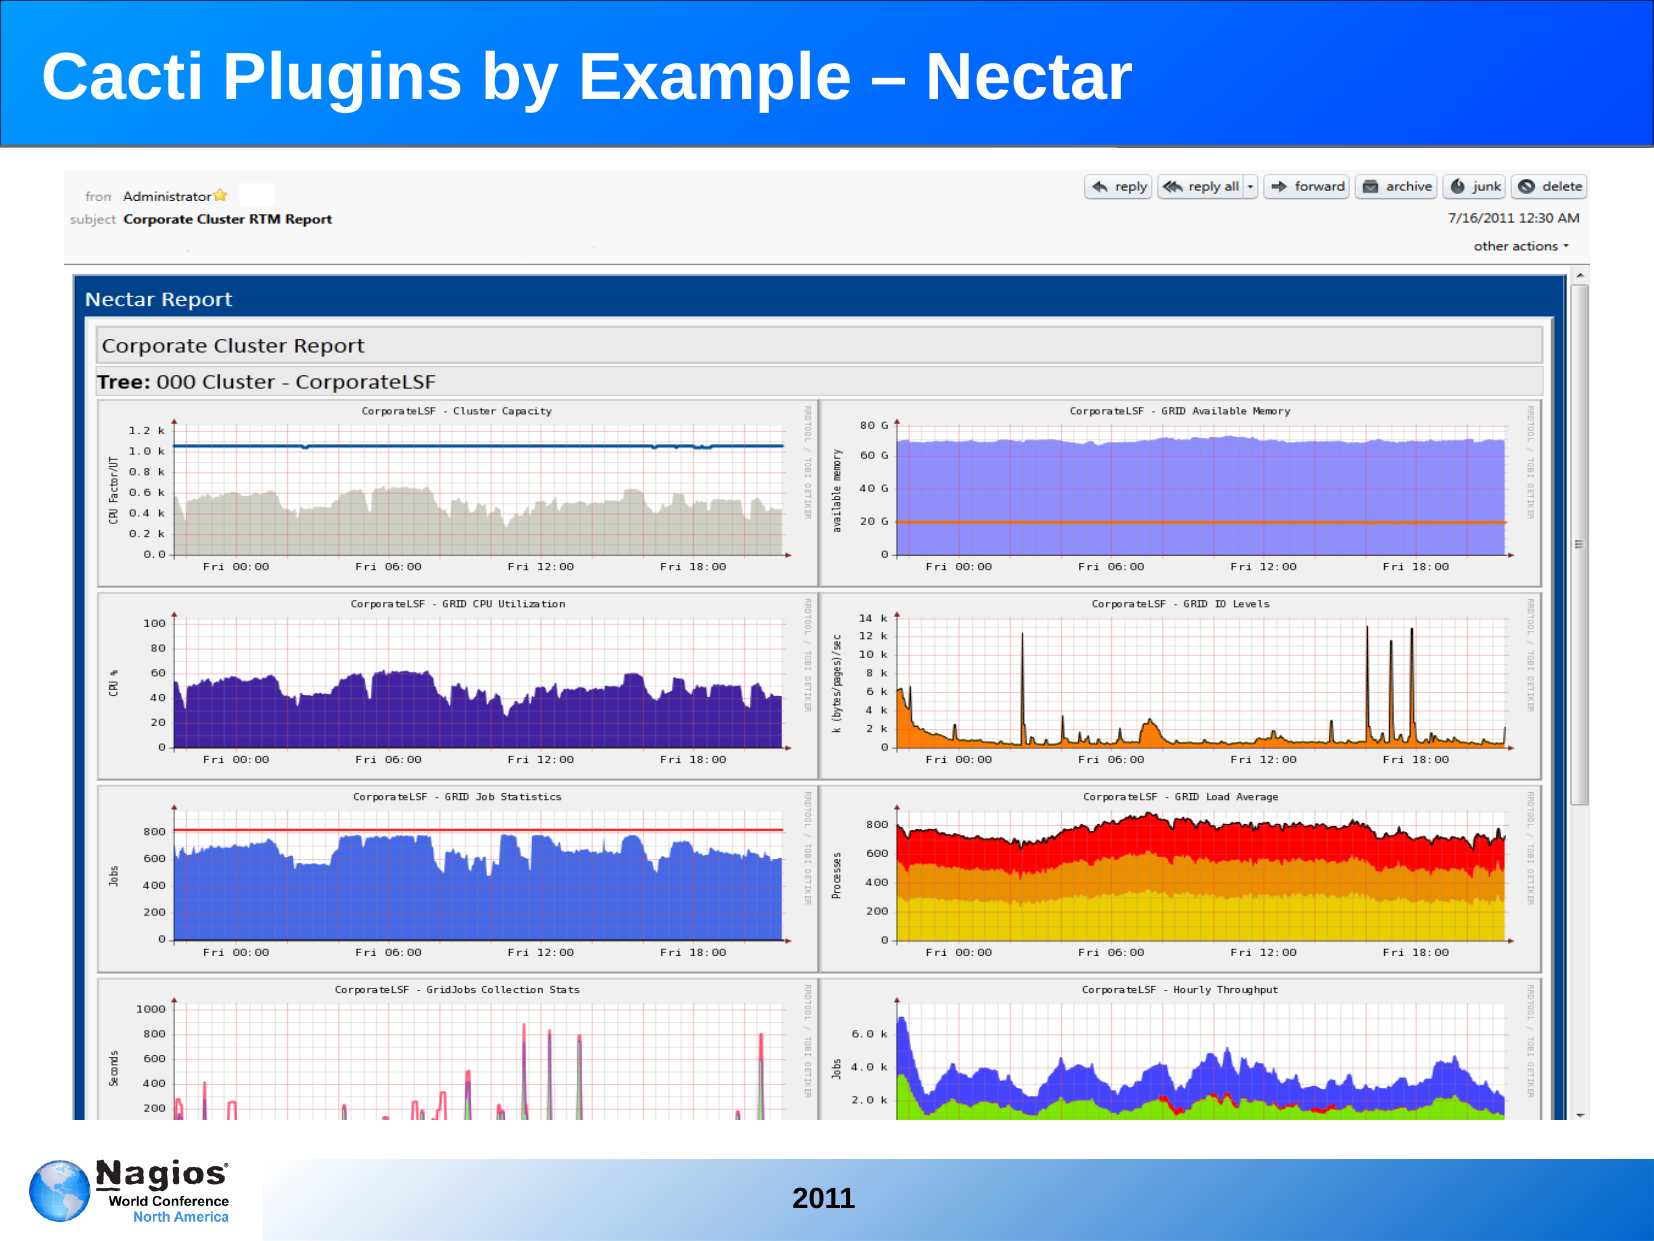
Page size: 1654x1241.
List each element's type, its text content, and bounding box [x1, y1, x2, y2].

picture [64, 169, 1590, 1121]
picture [29, 1159, 229, 1235]
slide_number 2011 [642, 1178, 1006, 1219]
title Cacti Plugins by Example – Nectar [41, 28, 1248, 127]
